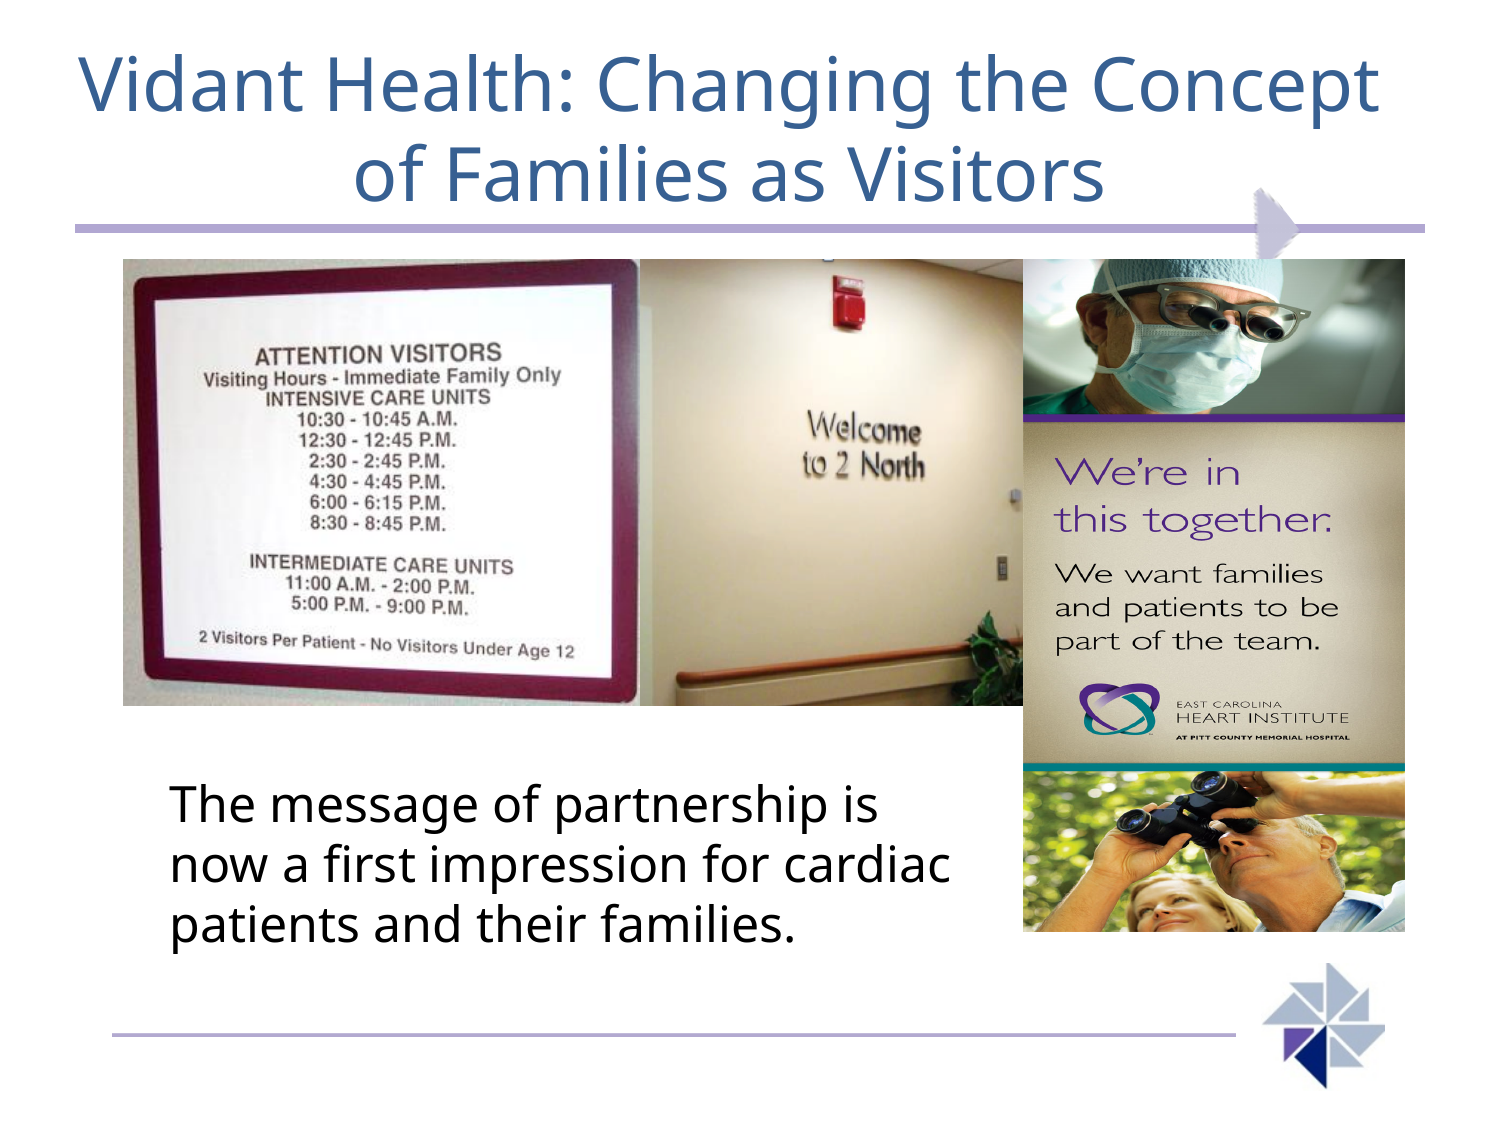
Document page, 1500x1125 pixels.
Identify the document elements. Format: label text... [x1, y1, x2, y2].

picture [123, 259, 640, 707]
title Vidant Health: Changing the Concept of Families as Visitors [54, 32, 1405, 220]
picture [112, 1009, 1236, 1037]
picture [1261, 963, 1385, 1091]
text_box The message of partnership is now a first impression for cardiac patients and their families. [154, 764, 999, 960]
picture [1023, 259, 1406, 933]
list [641, 259, 1021, 707]
